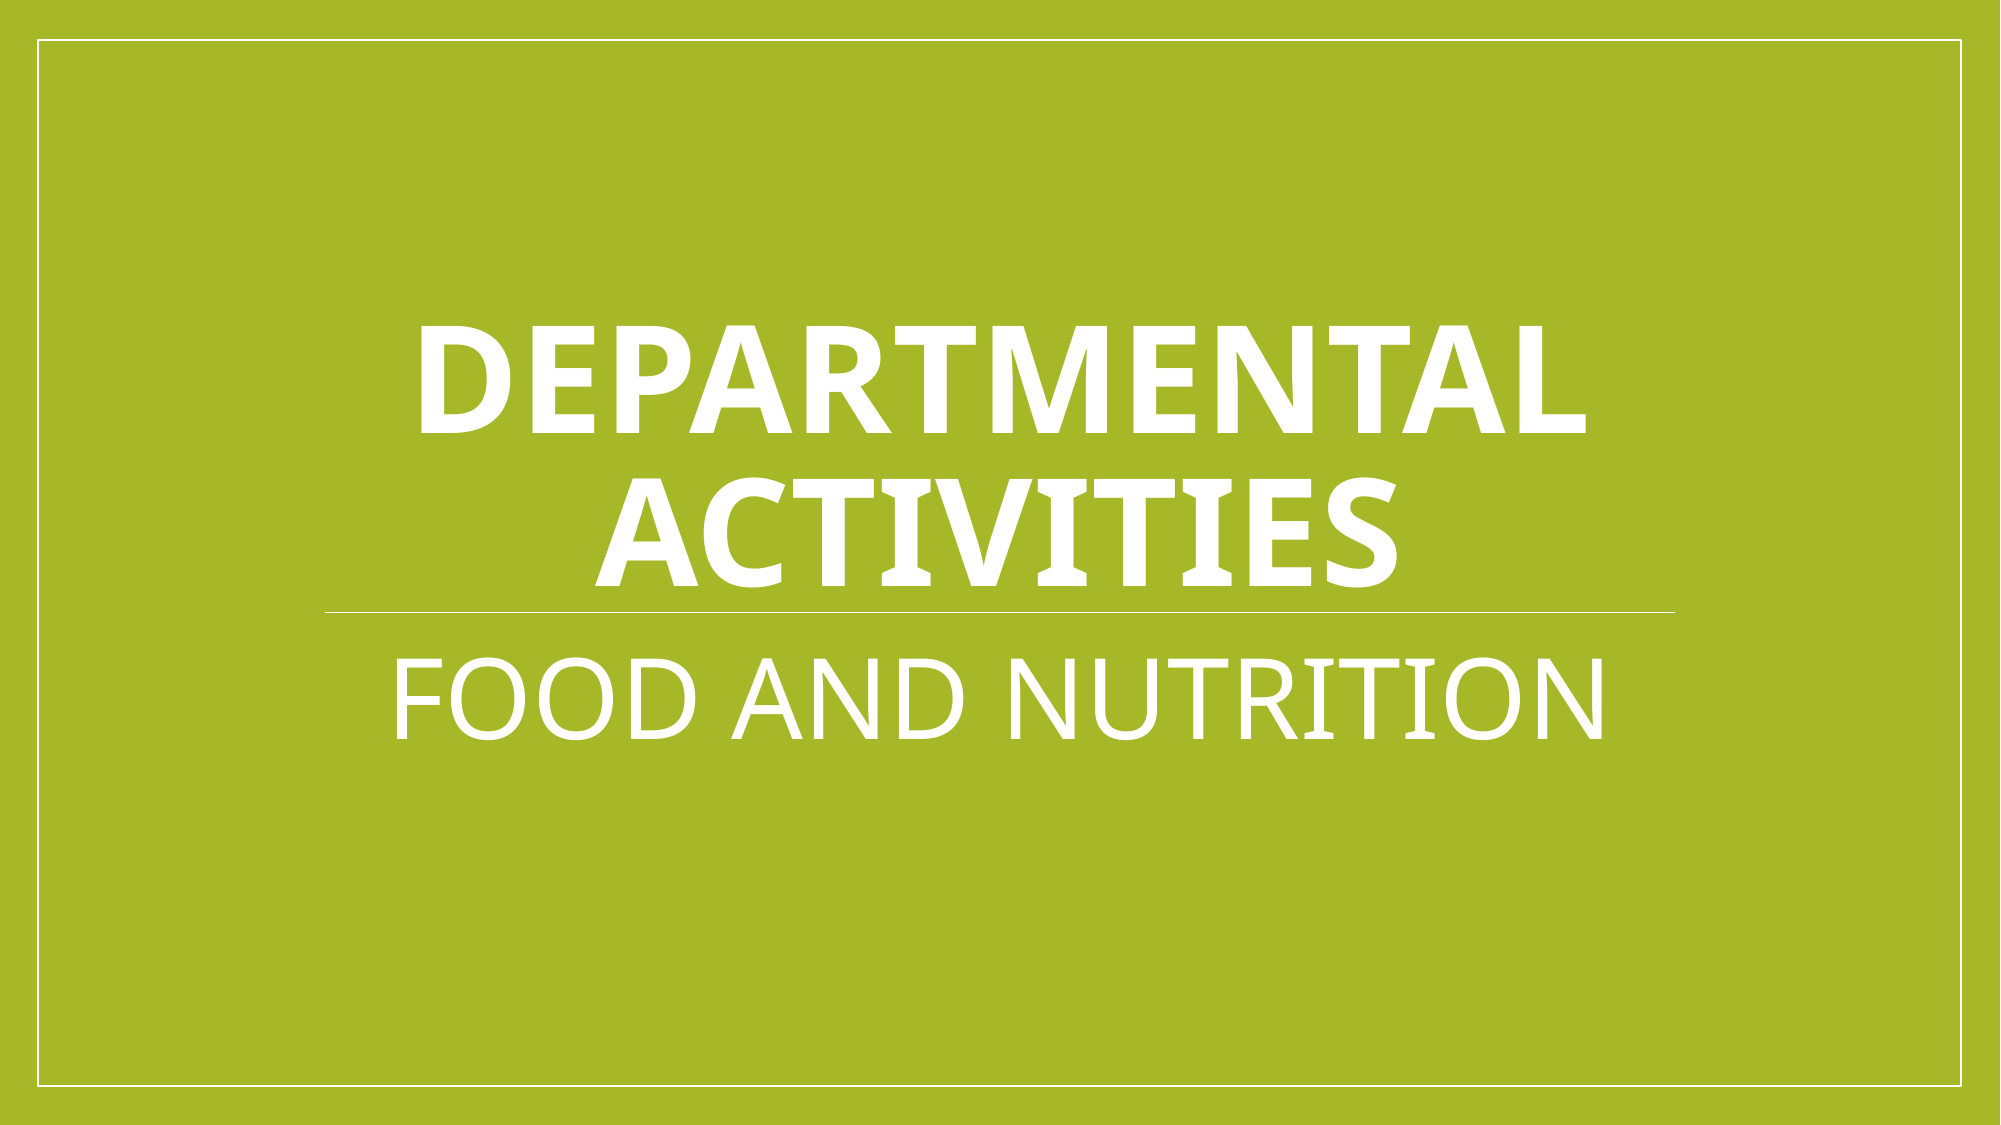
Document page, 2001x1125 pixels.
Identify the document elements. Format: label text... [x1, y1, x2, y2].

subtitle FOOD AND NUTRITION [280, 634, 1719, 863]
title DEPARTMENTAL ACTIVITIES [182, 144, 1818, 625]
